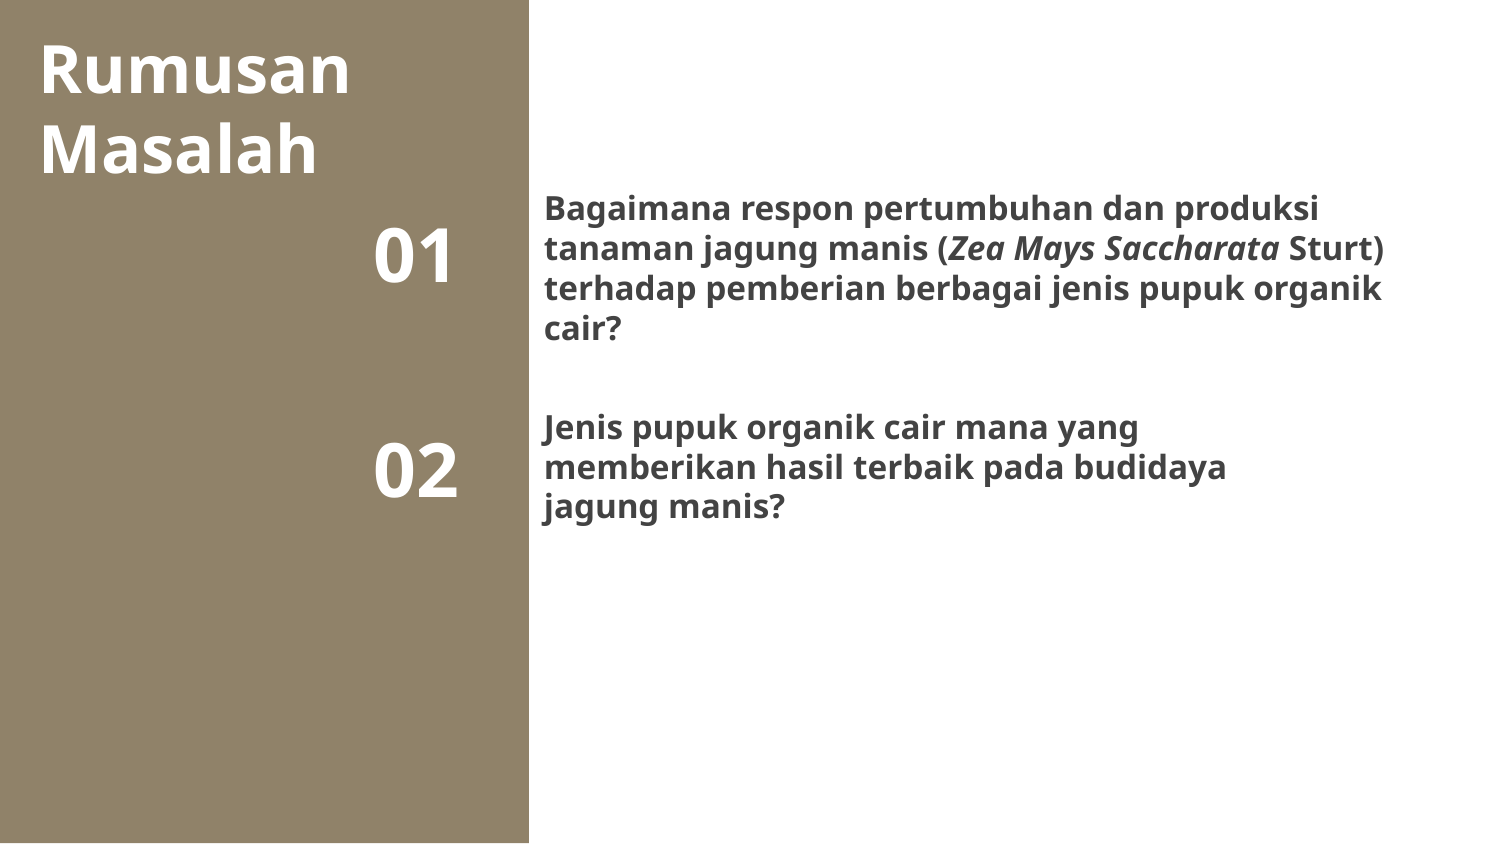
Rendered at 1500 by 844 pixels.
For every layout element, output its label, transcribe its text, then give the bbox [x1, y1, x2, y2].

title Bagaimana respon pertumbuhan dan produksi tanaman jagung manis (Zea Mays Saccharata Sturt) terhadap pemberian berbagai jenis pupuk organik cair? [529, 267, 1421, 362]
title Jenis pupuk organik cair mana yang memberikan hasil terbaik pada budidaya jagung manis? [529, 448, 1293, 541]
title 01 [358, 213, 502, 291]
title Rumusan Masalah [23, 29, 392, 184]
text_box [0, 0, 529, 844]
title 02 [358, 420, 484, 516]
